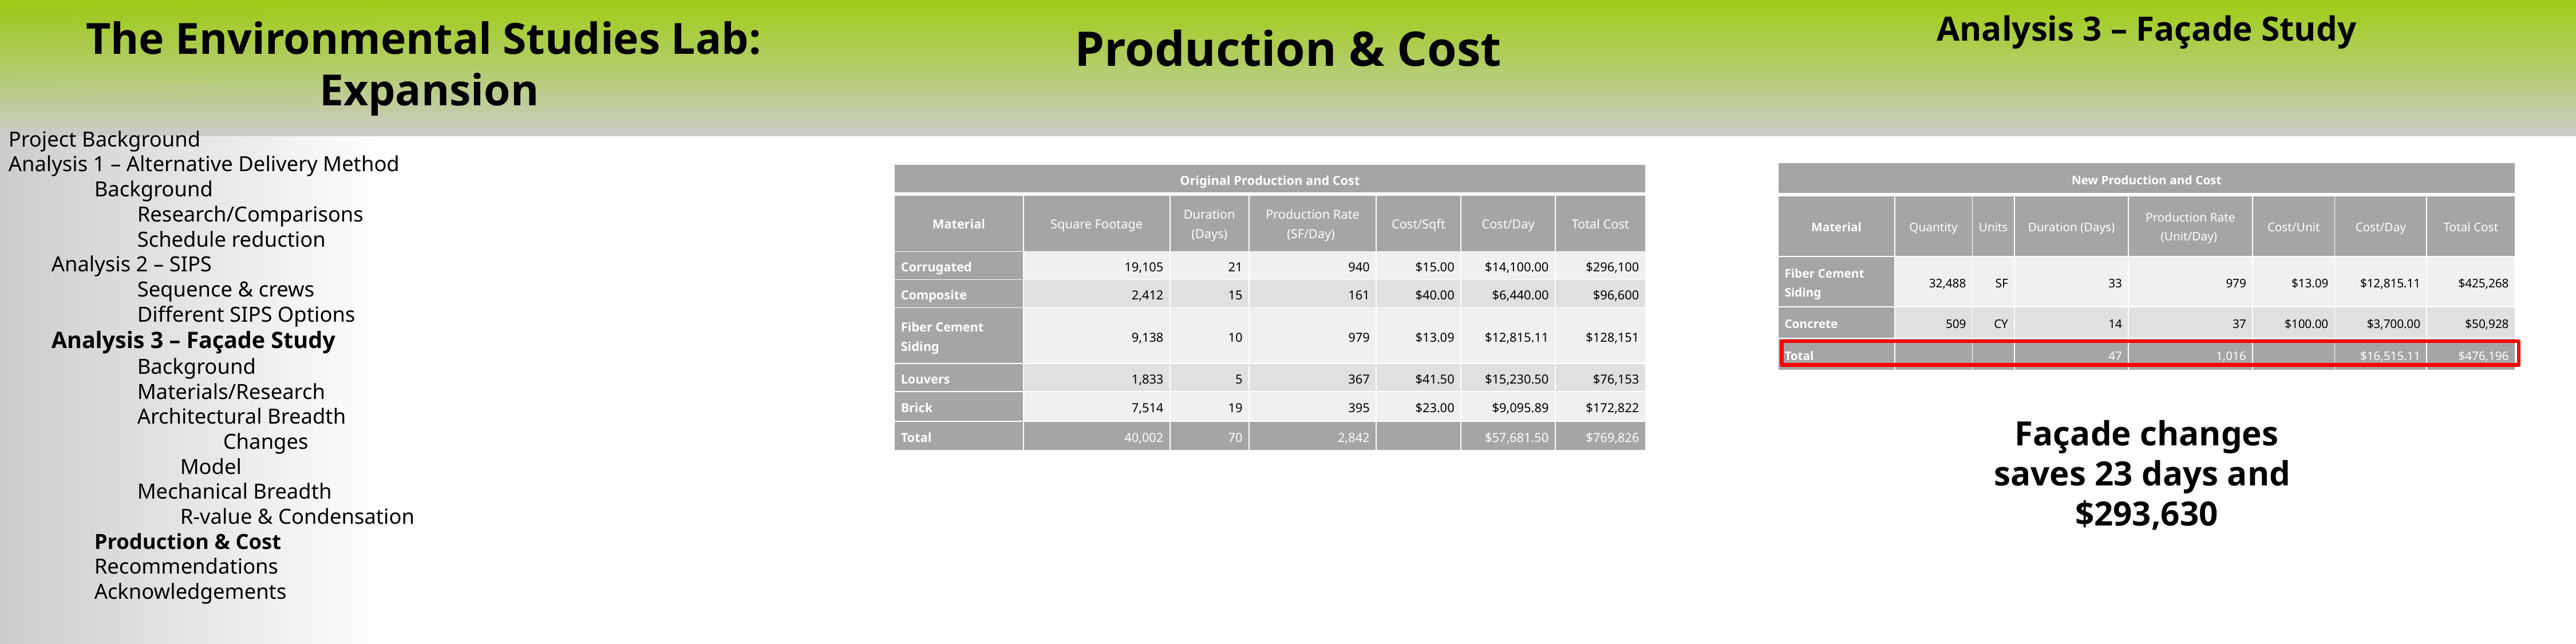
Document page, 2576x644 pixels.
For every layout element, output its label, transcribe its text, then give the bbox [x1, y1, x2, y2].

table_cell Concrete [1779, 307, 1894, 338]
table_cell 32,488 [1895, 257, 1972, 306]
table_cell $13.09 [2253, 257, 2334, 306]
table_cell [1895, 366, 1972, 370]
table_cell 47 [2015, 366, 2128, 370]
table_cell Total [895, 422, 1023, 450]
table_cell $15,230.50 [1461, 364, 1555, 391]
table_cell Total Cost [1556, 196, 1645, 251]
table_cell $12,815.11 [2335, 257, 2426, 306]
table_cell $23.00 [1377, 392, 1460, 421]
table_cell $476,196 [2427, 366, 2515, 370]
table_cell 7,514 [1024, 392, 1170, 421]
table_cell Quantity [1895, 196, 1972, 256]
table_cell $172,822 [1556, 392, 1645, 421]
table_header Original Production and Cost [895, 165, 1645, 192]
table_cell 9,138 [1024, 308, 1170, 363]
table_cell 10 [1171, 308, 1249, 363]
table_cell 979 [2129, 257, 2252, 306]
table_cell Production Rate (Unit/Day) [2129, 196, 2252, 256]
table_cell Square Footage [1024, 196, 1170, 251]
table_cell $425,268 [2427, 257, 2515, 306]
table_cell $16,515.11 [2335, 366, 2426, 370]
table_cell $14,100.00 [1461, 252, 1555, 279]
table_cell 367 [1250, 364, 1376, 391]
table_cell 161 [1250, 280, 1376, 307]
table_cell $100.00 [2253, 307, 2334, 338]
table_cell $41.50 [1377, 364, 1460, 391]
table_cell Duration (Days) [2015, 196, 2128, 256]
table_cell $769,826 [1556, 422, 1645, 450]
table_cell Corrugated [895, 252, 1023, 279]
table_cell $76,153 [1556, 364, 1645, 391]
table_cell Material [895, 196, 1023, 251]
table_cell 14 [2015, 307, 2128, 338]
table_cell $296,100 [1556, 252, 1645, 279]
table_cell 15 [1171, 280, 1249, 307]
table_cell SF [1973, 257, 2014, 306]
table_cell $40.00 [1377, 280, 1460, 307]
table_cell Fiber Cement Siding [1779, 257, 1894, 306]
table_cell $3,700.00 [2335, 307, 2426, 338]
table_cell 1,016 [2129, 366, 2252, 370]
table_cell Material [1779, 196, 1894, 256]
table_cell 1,833 [1024, 364, 1170, 391]
table_cell Total [1779, 339, 1894, 370]
table_cell 940 [1250, 252, 1376, 279]
table_cell [1377, 422, 1460, 450]
table_cell $9,095.89 [1461, 392, 1555, 421]
table_cell $15.00 [1377, 252, 1460, 279]
table_cell Composite [895, 280, 1023, 307]
table_cell 19 [1171, 392, 1249, 421]
table_cell 979 [1250, 308, 1376, 363]
text_box Production & Cost [859, 14, 1718, 80]
table_cell 509 [1895, 307, 1972, 338]
table_cell 19,105 [1024, 252, 1170, 279]
table_cell $12,815.11 [1461, 308, 1555, 363]
table_cell Brick [895, 392, 1023, 421]
table_cell [2253, 366, 2334, 370]
table_cell 2,842 [1250, 422, 1376, 450]
table_cell $6,440.00 [1461, 280, 1555, 307]
table_cell Duration (Days) [1171, 196, 1249, 251]
table_cell 2,412 [1024, 280, 1170, 307]
table_cell 33 [2015, 257, 2128, 306]
table_cell 70 [1171, 422, 1249, 450]
table_cell Total Cost [2427, 196, 2515, 256]
table_cell $57,681.50 [1461, 422, 1555, 450]
table_cell $96,600 [1556, 280, 1645, 307]
table_cell Cost/Day [1461, 196, 1555, 251]
table_cell 37 [2129, 307, 2252, 338]
text_box [1780, 340, 2520, 366]
table_cell CY [1973, 307, 2014, 338]
text_box Analysis 3 – Façade Study [1717, 3, 2576, 52]
table_cell Cost/Unit [2253, 196, 2334, 256]
text_box Project Background Analysis 1 – Alternative Delivery Method Background Research/Comparisons Schedule reduction Analysis 2 – SIPS Sequence & crews Different SIPS Options Analysis 3 – Façade Study Background Materials/Research Architectural Breadth Changes Model Mechanical Breadth R-value & Condensation Production & Cost Recommendations Acknowledgements [0, 121, 609, 608]
table_cell 40,002 [1024, 422, 1170, 450]
table_cell Cost/Sqft [1377, 196, 1460, 251]
table_cell Fiber Cement Siding [895, 308, 1023, 363]
table_cell 395 [1250, 392, 1376, 421]
table_cell Units [1973, 196, 2014, 256]
table_cell [1973, 366, 2014, 370]
table_cell $13.09 [1377, 308, 1460, 363]
table_cell 5 [1171, 364, 1249, 391]
table_cell Cost/Day [2335, 196, 2426, 256]
table_cell $50,928 [2427, 307, 2515, 338]
text_box Façade changes saves 23 days and $293,630 [1971, 408, 2322, 537]
table_cell $128,151 [1556, 308, 1645, 363]
table_cell 21 [1171, 252, 1249, 279]
table_cell Louvers [895, 364, 1023, 391]
table_cell Production Rate (SF/Day) [1250, 196, 1376, 251]
table_header New Production and Cost [1779, 163, 2515, 193]
